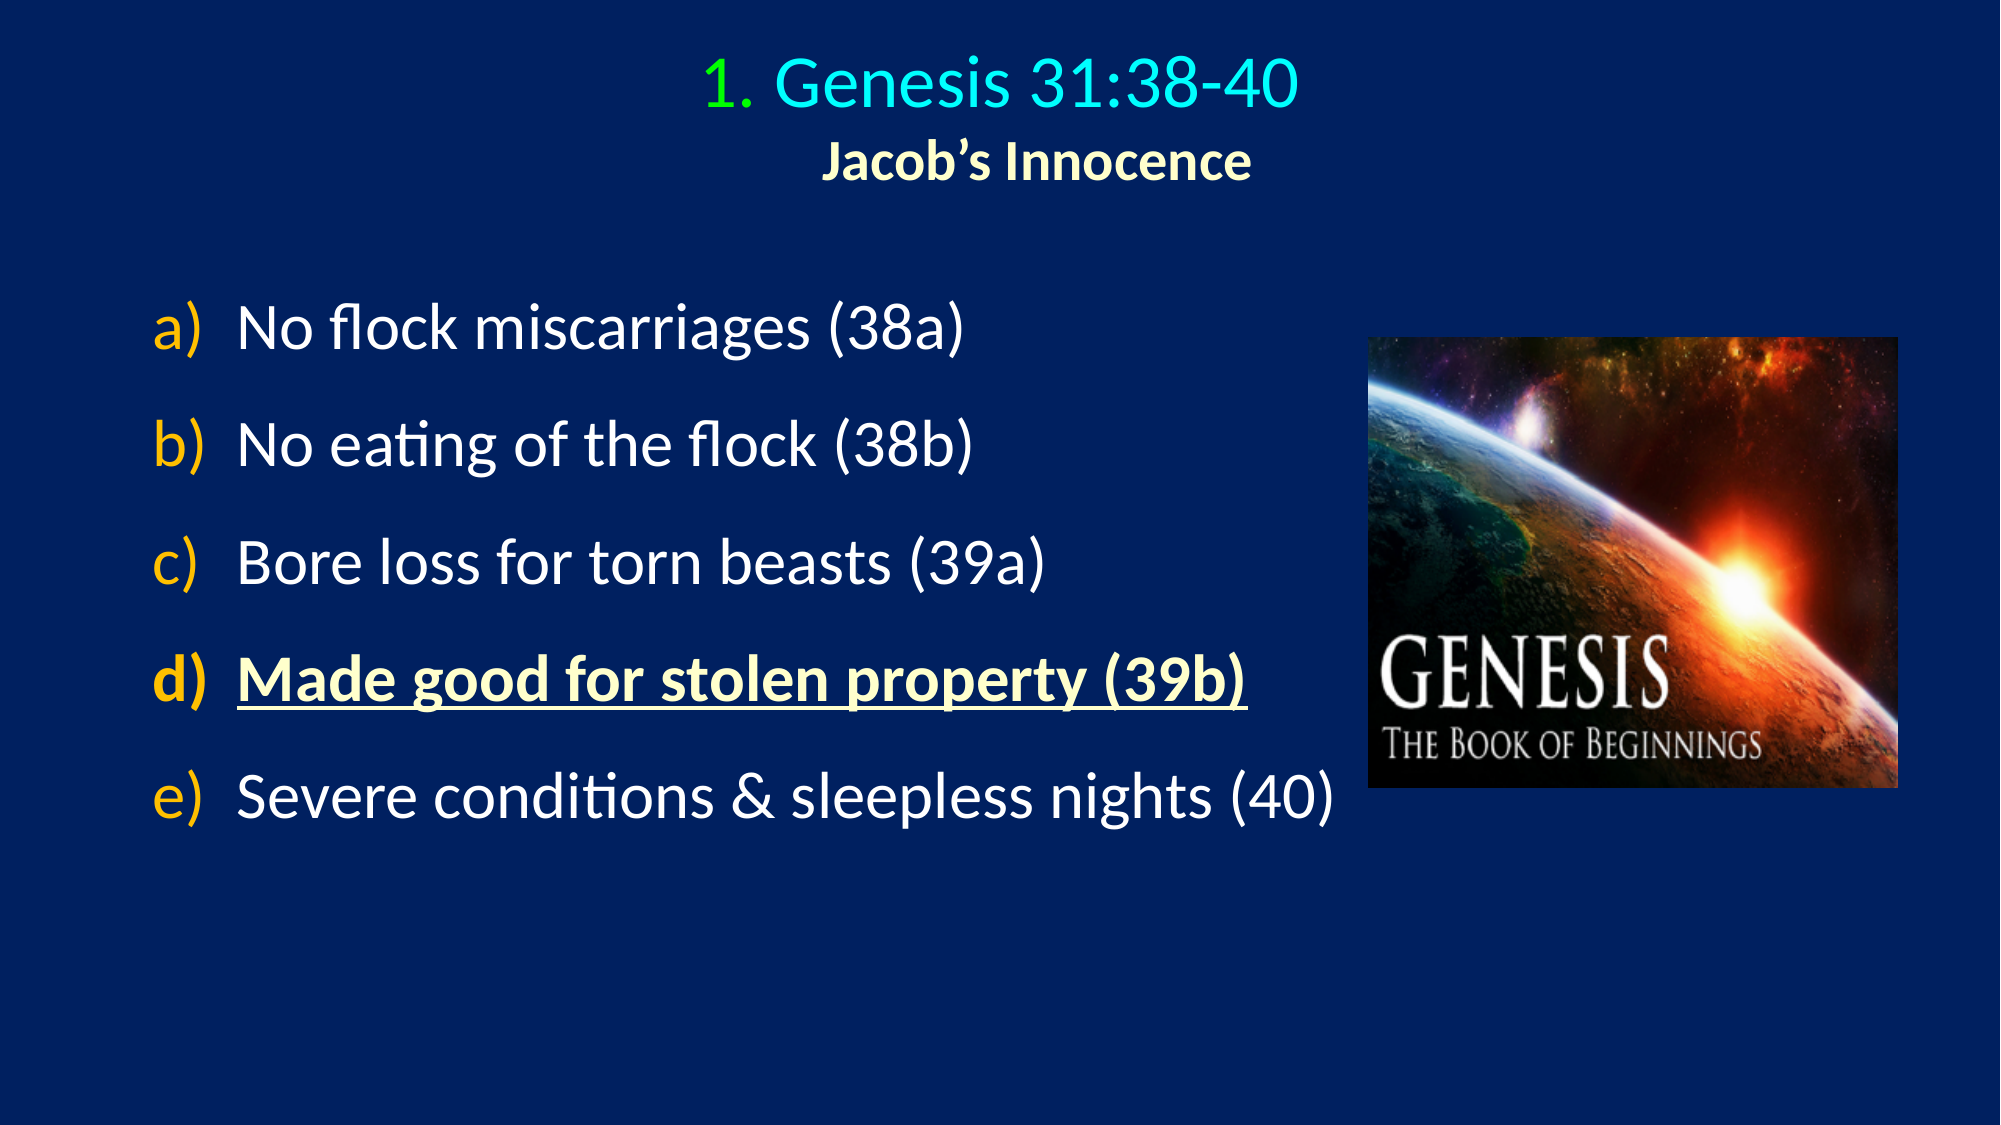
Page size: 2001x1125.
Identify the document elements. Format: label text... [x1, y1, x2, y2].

picture [1367, 337, 1898, 788]
text_box Genesis 31:38-40 Jacob’s Innocence [535, 37, 1464, 188]
list No flock miscarriages (38a) No eating of the flock (38b) Bore loss for torn beasts (39a) Made good for stolen property (39b) Severe conditions & sleepless nights (40) [137, 274, 1374, 888]
